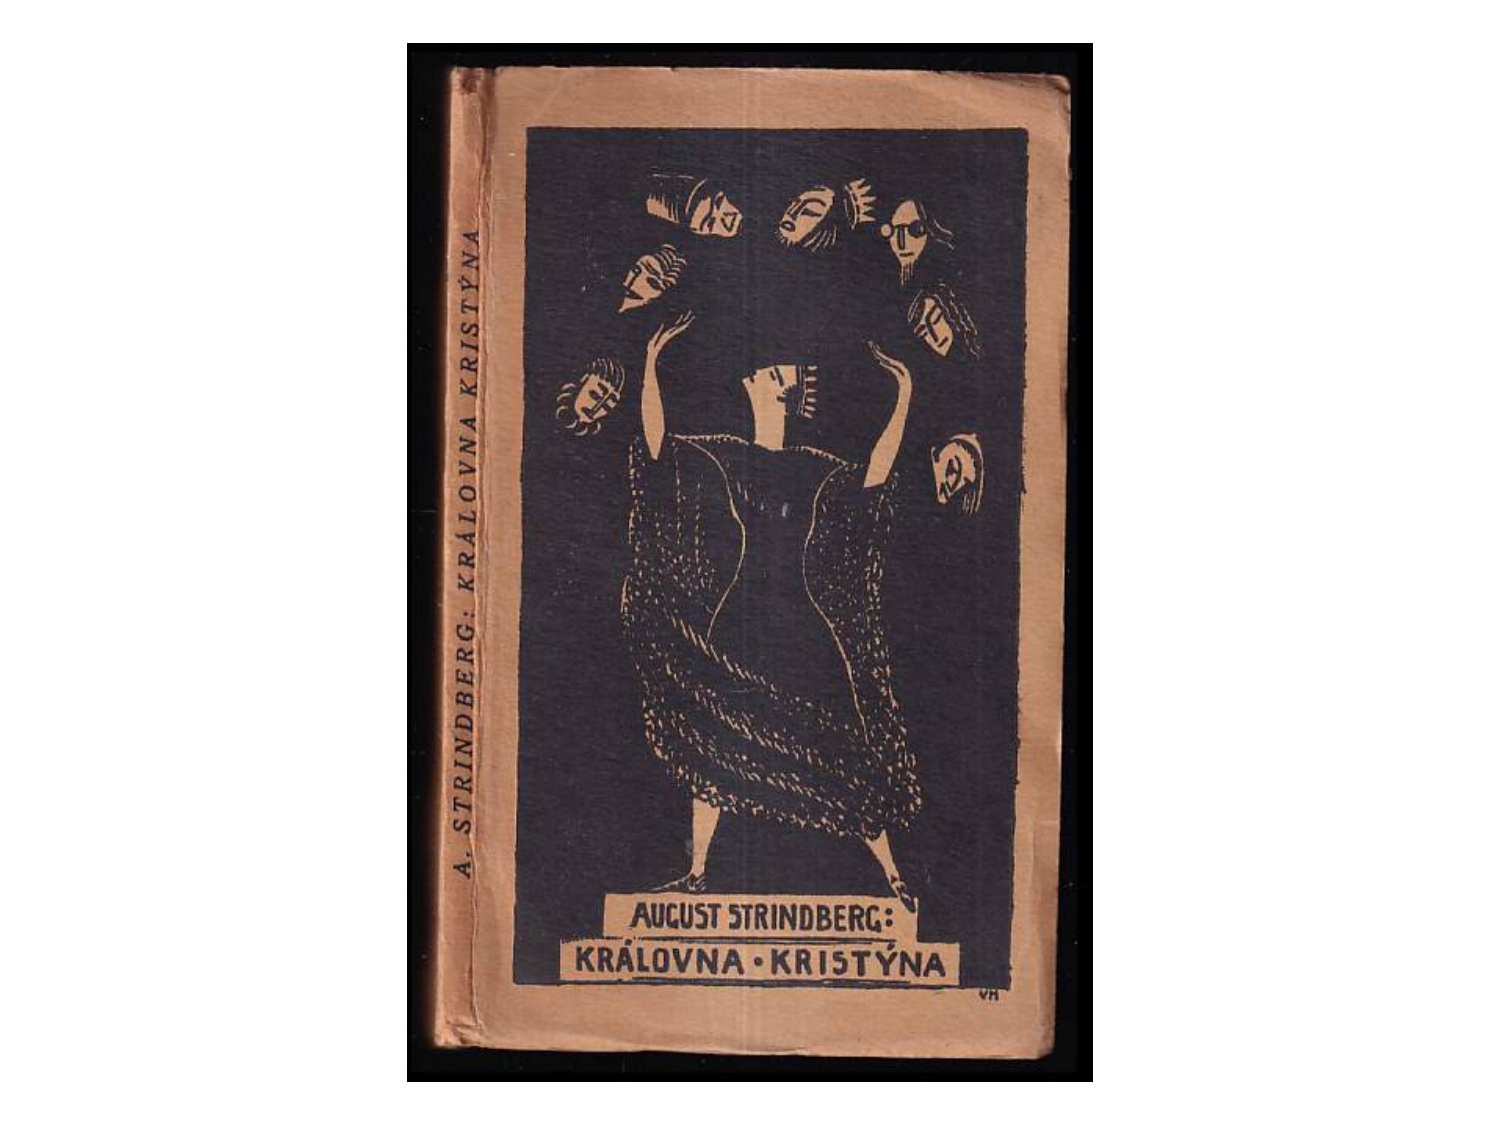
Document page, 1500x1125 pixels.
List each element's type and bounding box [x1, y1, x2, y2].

picture [407, 43, 1093, 1082]
